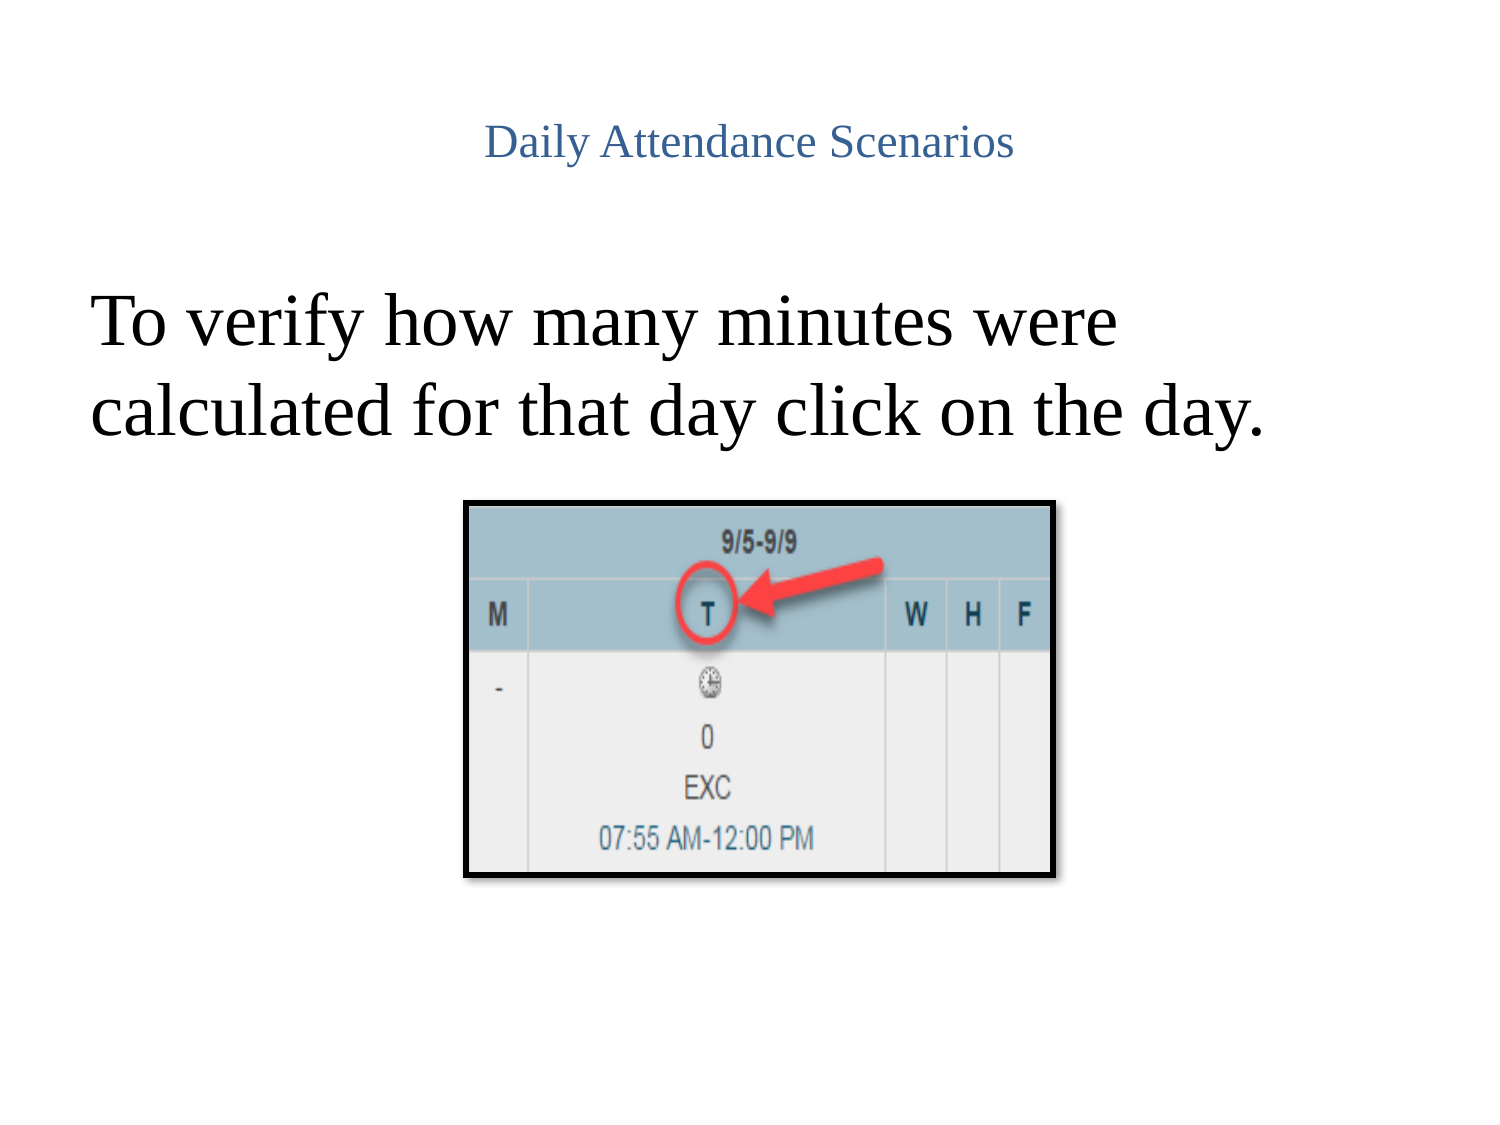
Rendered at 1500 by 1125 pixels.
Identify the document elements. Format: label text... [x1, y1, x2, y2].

list To verify how many minutes were calculated for that day click on the day. [75, 262, 1425, 1005]
picture [468, 506, 1051, 873]
title Daily Attendance Scenarios [75, 45, 1425, 233]
